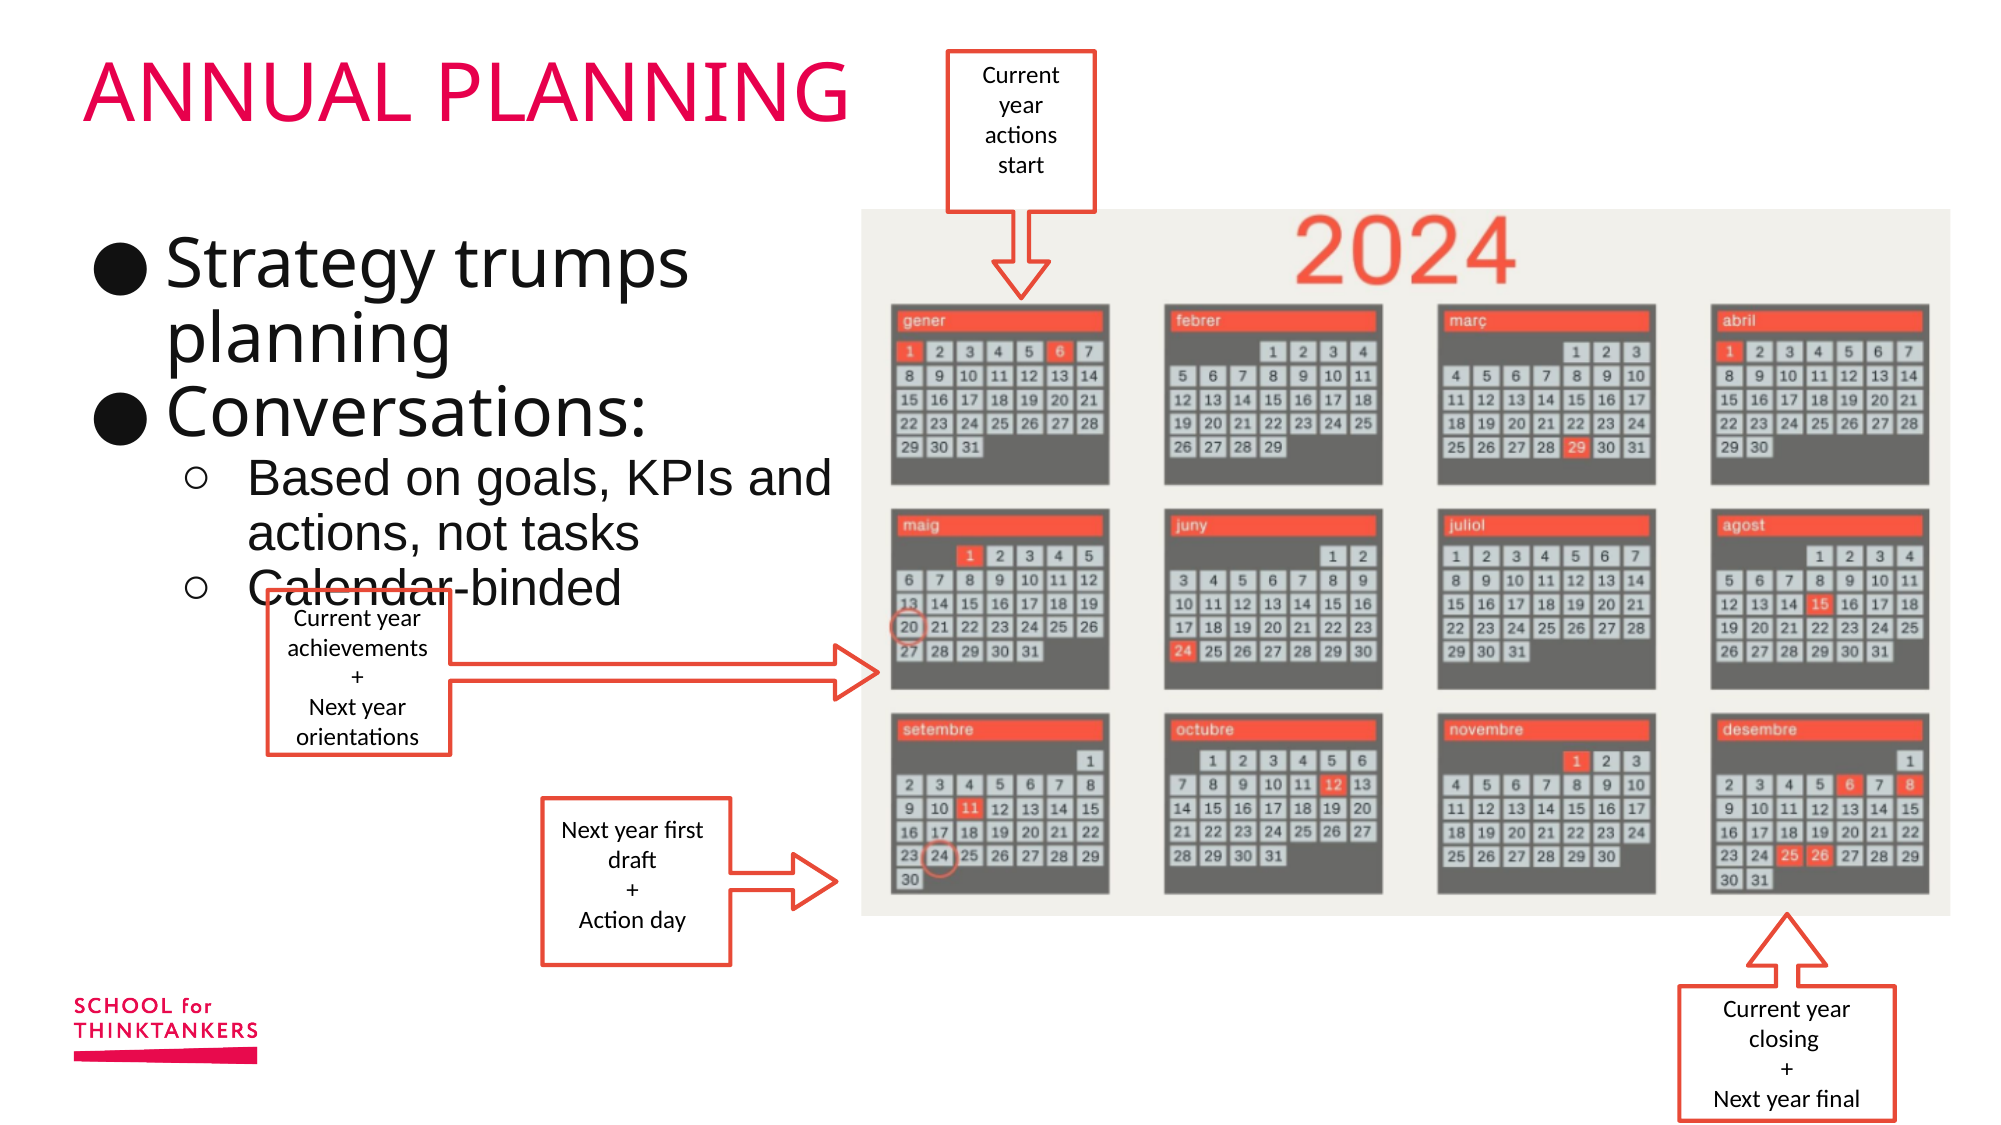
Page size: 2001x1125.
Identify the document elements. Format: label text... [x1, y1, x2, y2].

picture [65, 982, 265, 1075]
text_box [1747, 925, 1827, 985]
text_box [267, 590, 855, 755]
text_box Current year closing + Next year final [1679, 985, 1895, 1125]
text_box Current year achievements + Next year orientations [270, 593, 445, 761]
text_box Next year first draft + Action day [545, 806, 720, 973]
title ANNUAL PLANNING Strategy trumps planning Conversations: Based on goals, KPIs and actions, not tasks Calendar-binded [83, 51, 862, 652]
text_box Current year actions start [947, 51, 1095, 207]
text_box [542, 798, 837, 965]
picture [861, 208, 1951, 917]
